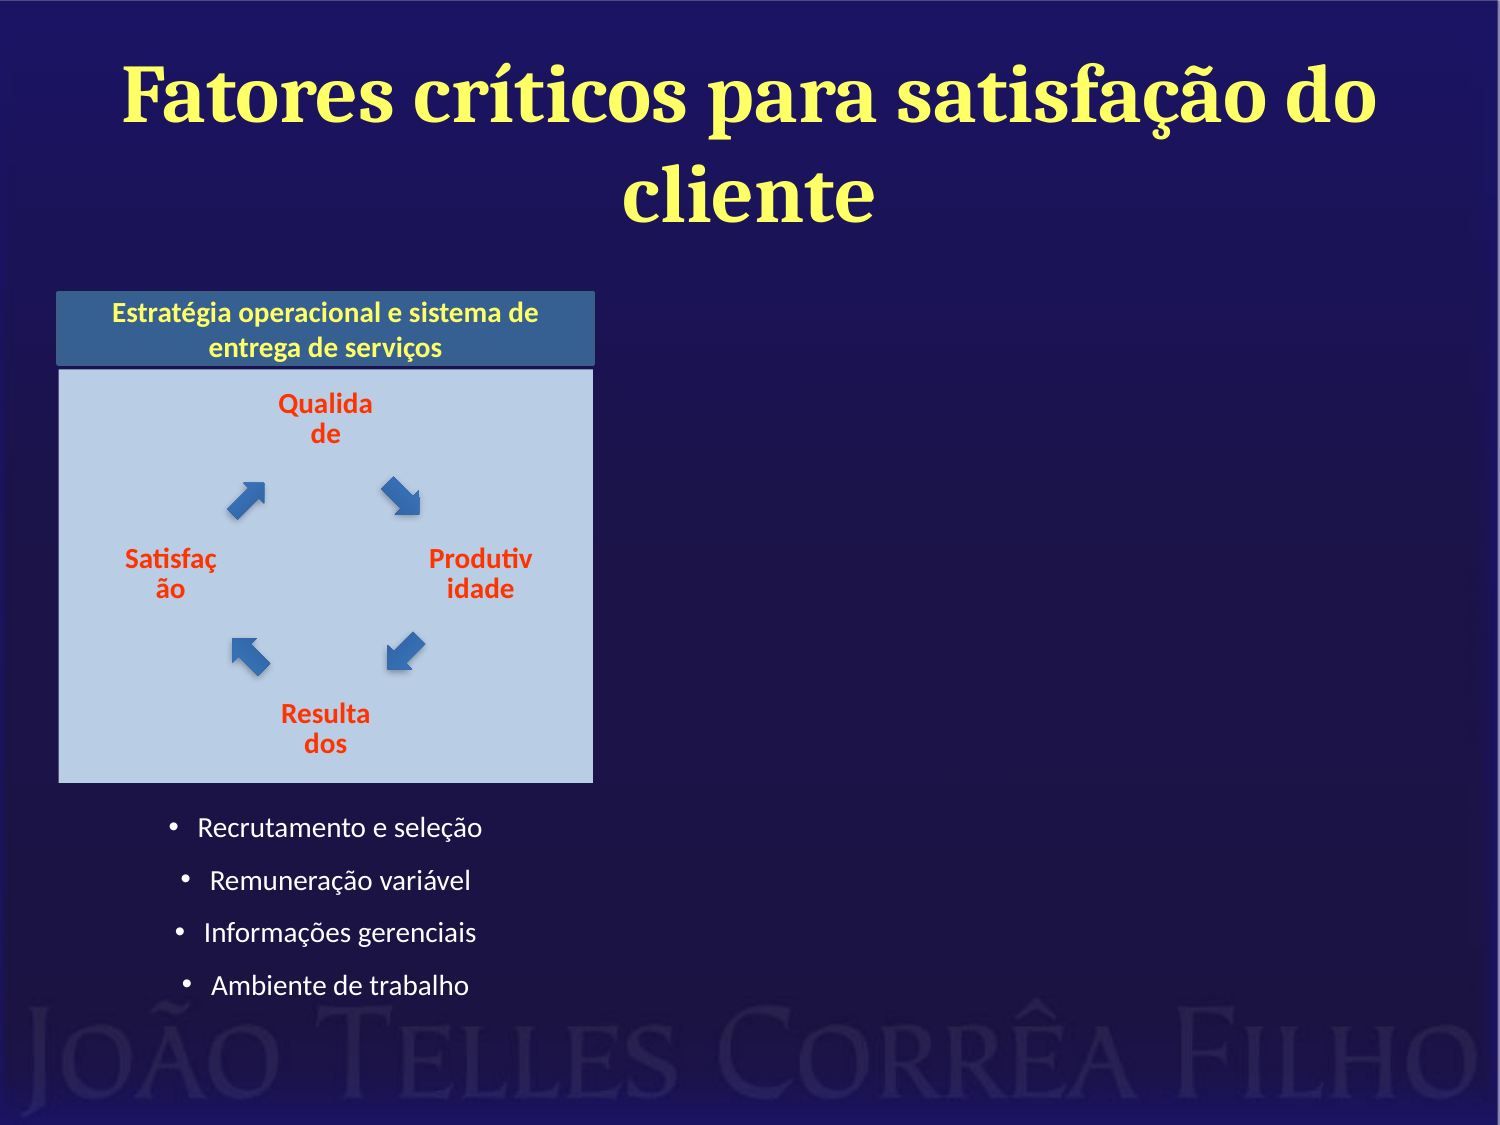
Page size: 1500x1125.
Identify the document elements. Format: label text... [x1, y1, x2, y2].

title Fatores críticos para satisfação do cliente [75, 45, 1425, 233]
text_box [58, 369, 594, 784]
text_box Recrutamento e seleção Remuneração variável Informações gerenciais Ambiente de trabalho [56, 794, 595, 998]
text_box Estratégia operacional e sistema de entrega de serviços [56, 291, 595, 366]
picture [0, 0, 1500, 1125]
